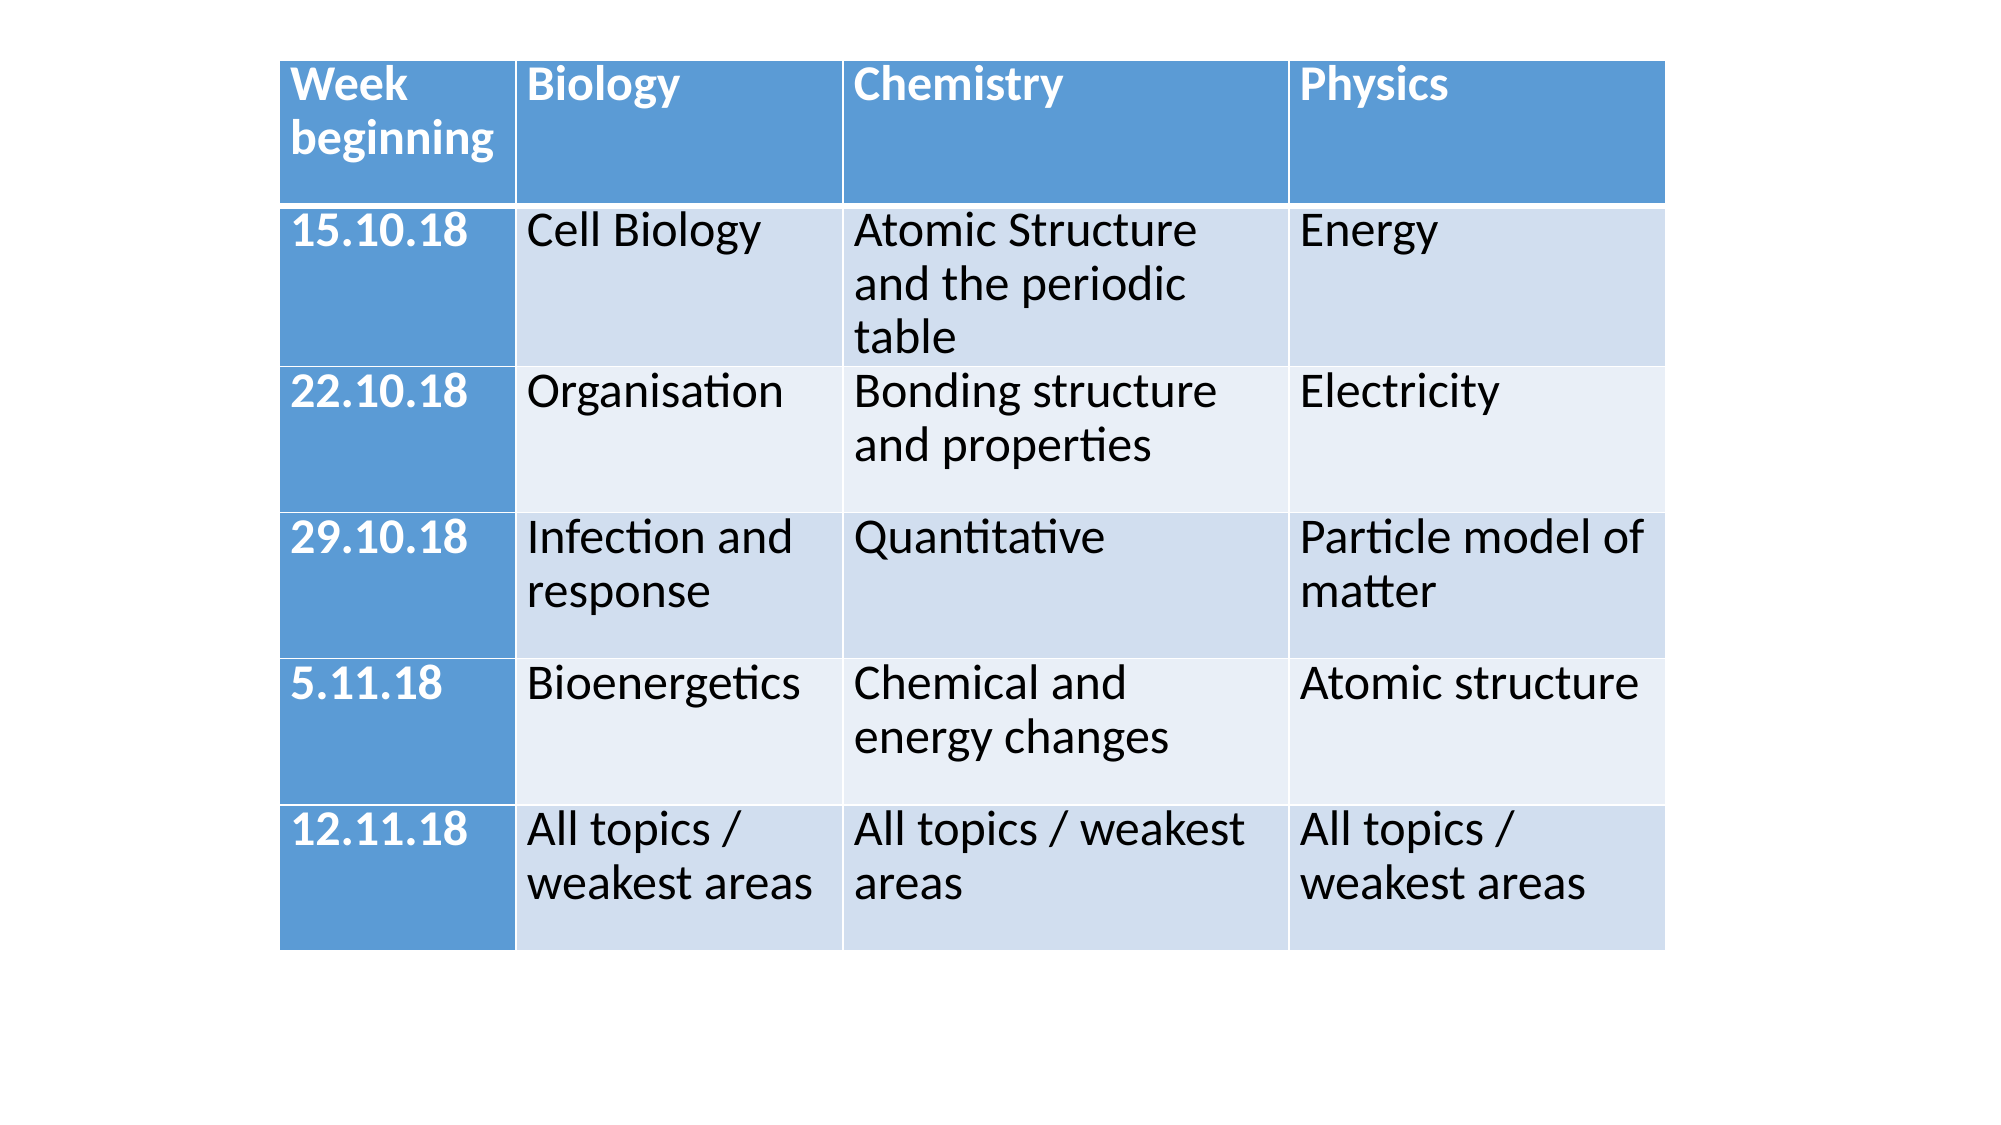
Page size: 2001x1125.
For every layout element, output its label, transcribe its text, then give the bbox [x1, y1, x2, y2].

table_cell Atomic Structure and the periodic table [844, 209, 1288, 366]
table_cell Bonding structure and properties [844, 367, 1288, 512]
table_cell Cell Biology [517, 209, 842, 366]
table_cell Infection and response [517, 513, 842, 658]
table_cell 15.10.18 [280, 209, 515, 366]
table_cell All topics / weakest areas [517, 806, 842, 950]
table_header Physics [1290, 61, 1665, 203]
table_header Biology [517, 61, 842, 203]
table_cell 29.10.18 [280, 513, 515, 658]
table_cell 5.11.18 [280, 659, 515, 804]
table_cell Organisation [517, 367, 842, 512]
table_cell Particle model of matter [1290, 513, 1665, 658]
table_cell 12.11.18 [280, 806, 515, 950]
table_cell Electricity [1290, 367, 1665, 512]
table_cell Bioenergetics [517, 659, 842, 804]
table_cell Chemical and energy changes [844, 659, 1288, 804]
table_cell All topics / weakest areas [1290, 806, 1665, 950]
table_cell All topics / weakest areas [844, 806, 1288, 950]
table_cell Energy [1290, 209, 1665, 366]
table_header Chemistry [844, 61, 1288, 203]
table_cell Atomic structure [1290, 659, 1665, 804]
table_cell 22.10.18 [280, 367, 515, 512]
table_cell Quantitative [844, 513, 1288, 658]
table_header Week beginning [280, 61, 515, 203]
